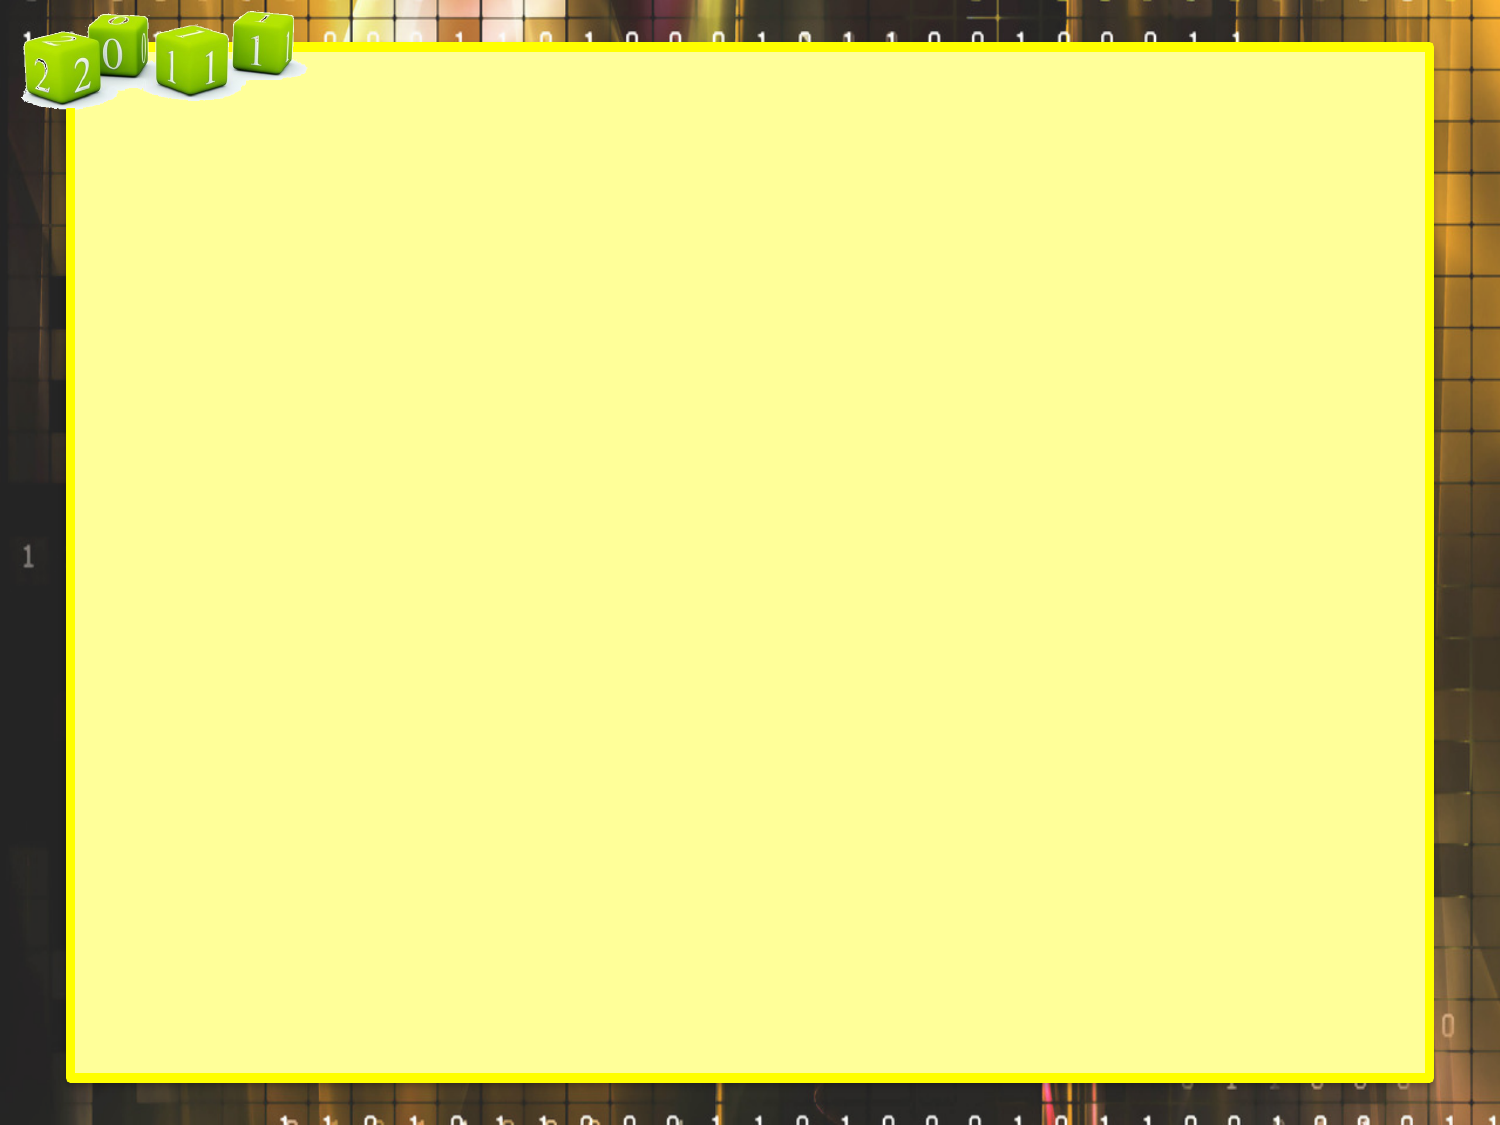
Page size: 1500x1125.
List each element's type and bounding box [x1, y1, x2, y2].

picture [0, 0, 332, 118]
